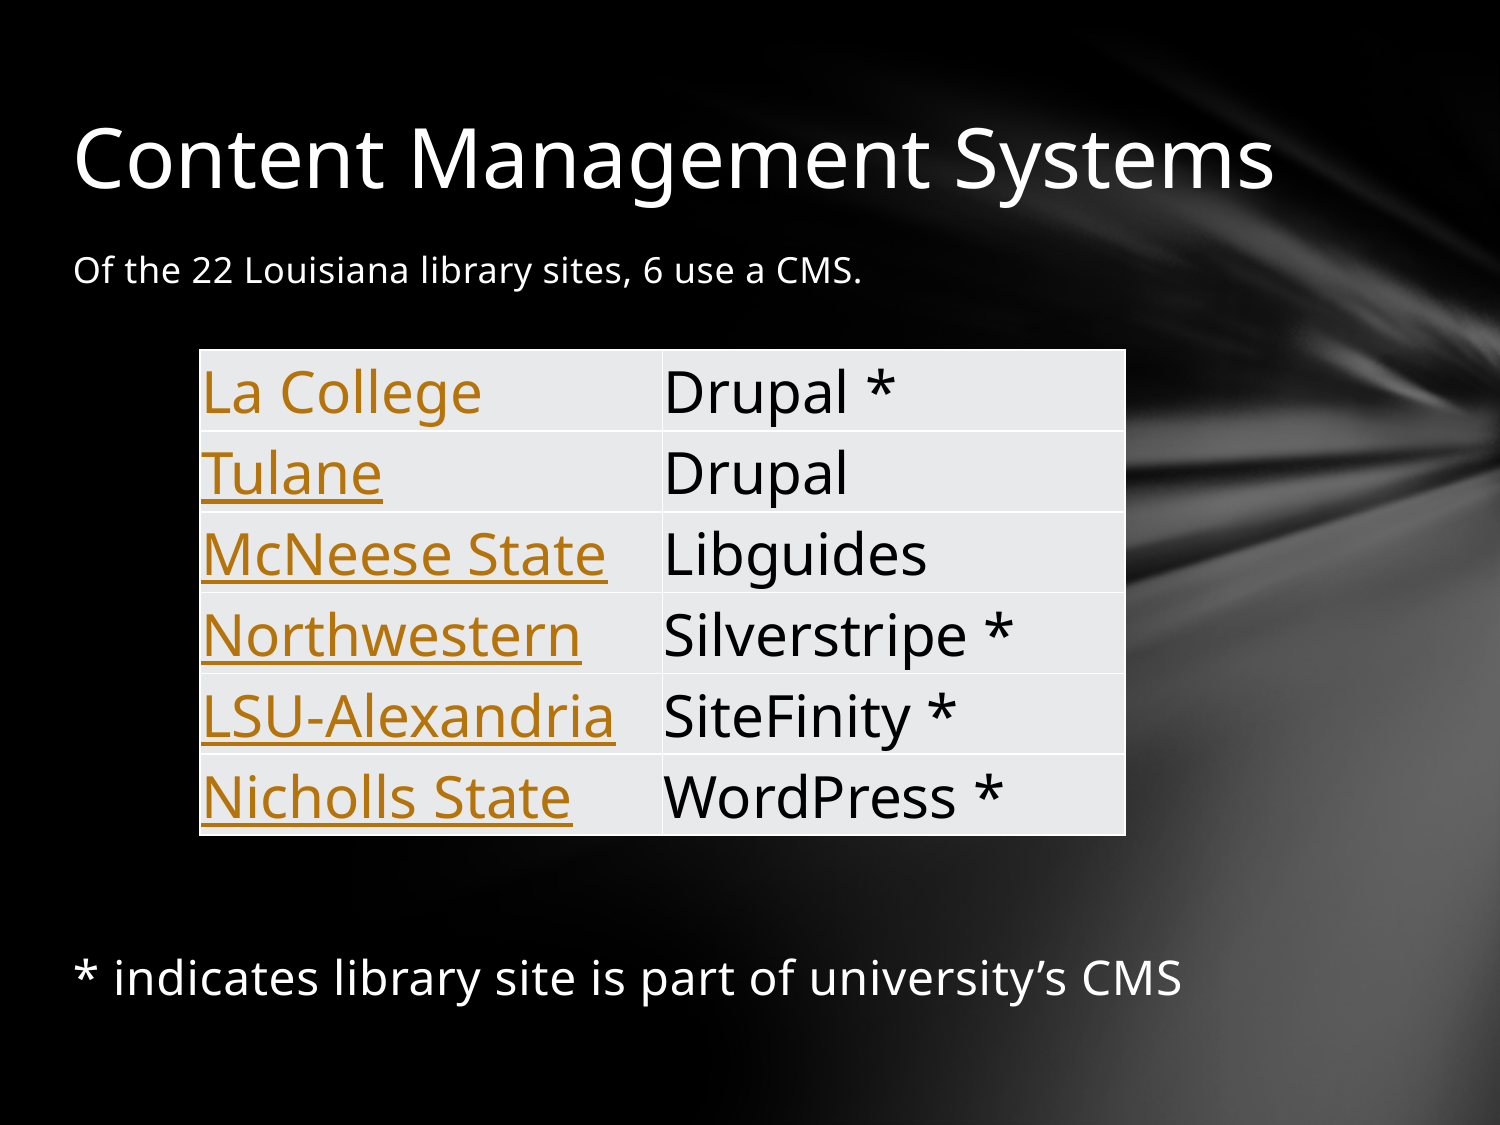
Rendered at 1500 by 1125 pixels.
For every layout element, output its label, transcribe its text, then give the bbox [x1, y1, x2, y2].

table_cell LSU-Alexandria [201, 674, 662, 753]
table_cell SiteFinity * [663, 674, 1124, 753]
table_cell Silverstripe * [663, 593, 1124, 673]
table_cell Nicholls State [201, 755, 662, 834]
table_header Drupal * [663, 351, 1124, 430]
title Content Management Systems [57, 37, 1318, 213]
table_header La College [201, 351, 662, 430]
list Of the 22 Louisiana library sites, 6 use a CMS. * indicates library site is part of university’s CMS [57, 239, 1318, 1015]
table_cell McNeese State [201, 513, 662, 592]
table_cell Libguides [663, 513, 1124, 592]
table_cell Northwestern [201, 593, 662, 673]
table_cell Drupal [663, 432, 1124, 511]
table_cell WordPress * [663, 755, 1124, 834]
table_cell Tulane [201, 432, 662, 511]
